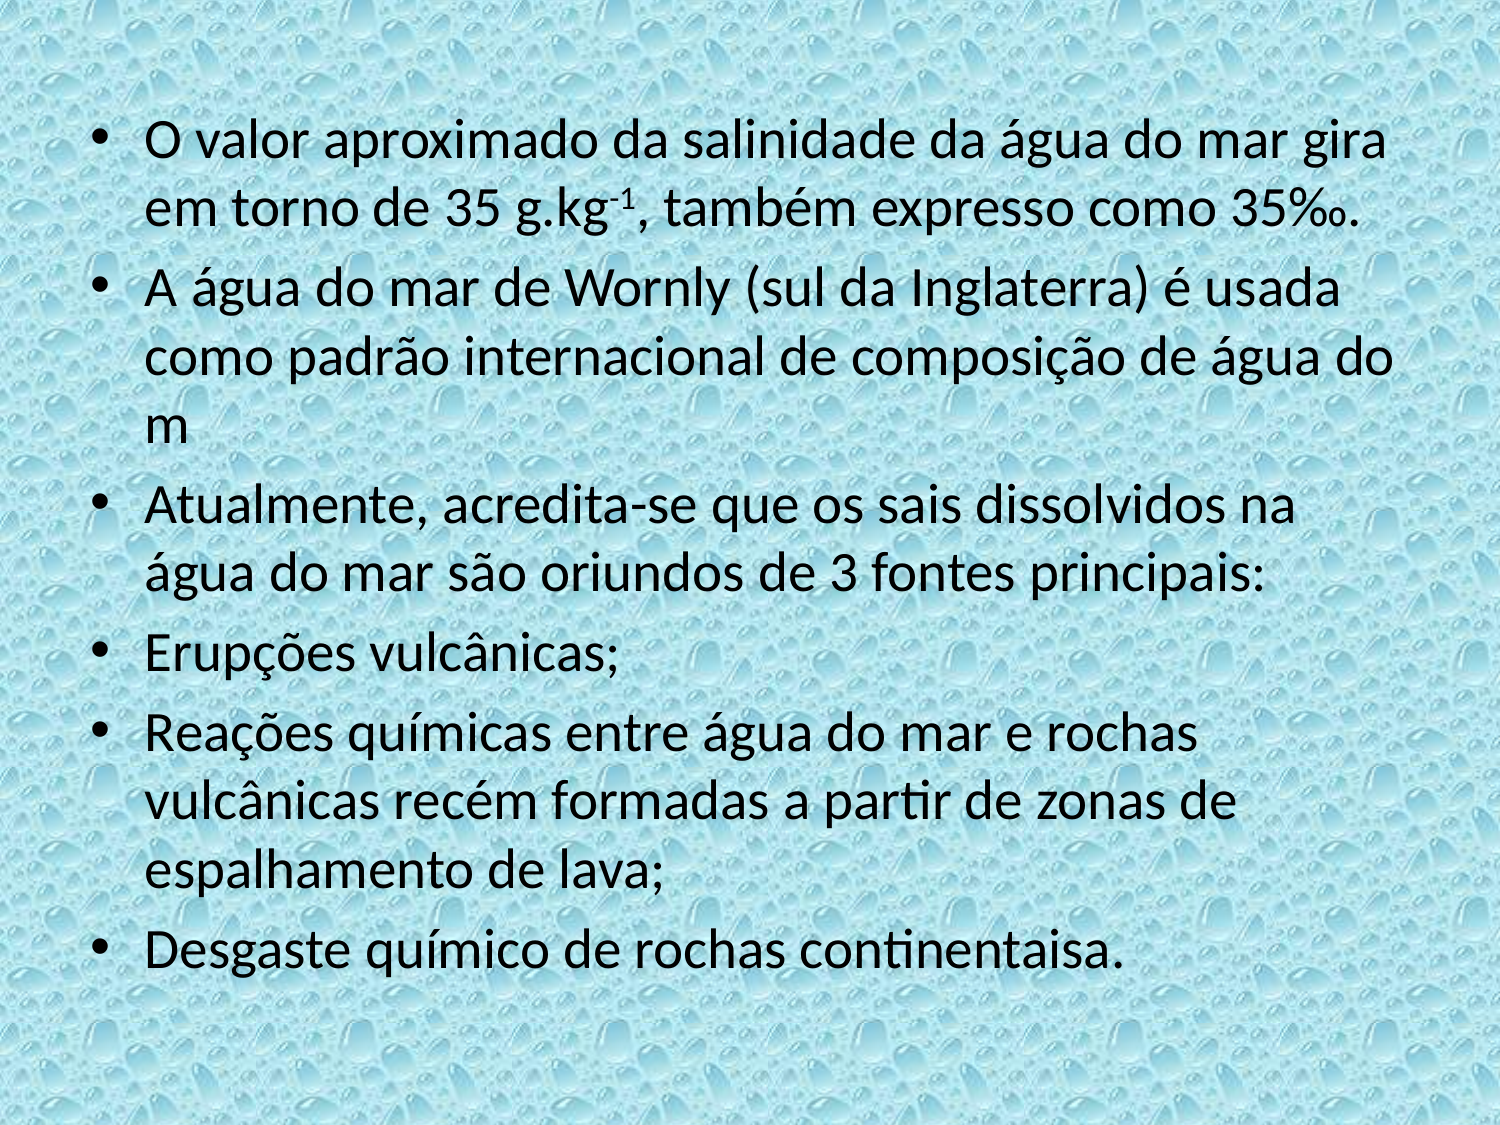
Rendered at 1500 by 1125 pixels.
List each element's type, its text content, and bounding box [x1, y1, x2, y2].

list O valor aproximado da salinidade da água do mar gira em torno de 35 g.kg-1, também expresso como 35‰. A água do mar de Wornly (sul da Inglaterra) é usada como padrão internacional de composição de água do m Atualmente, acredita-se que os sais dissolvidos na água do mar são oriundos de 3 fontes principais: Erupções vulcânicas; Reações químicas entre água do mar e rochas vulcânicas recém formadas a partir de zonas de espalhamento de lava; Desgaste químico de rochas continentaisa. [75, 93, 1425, 1005]
picture [0, 0, 1500, 1125]
